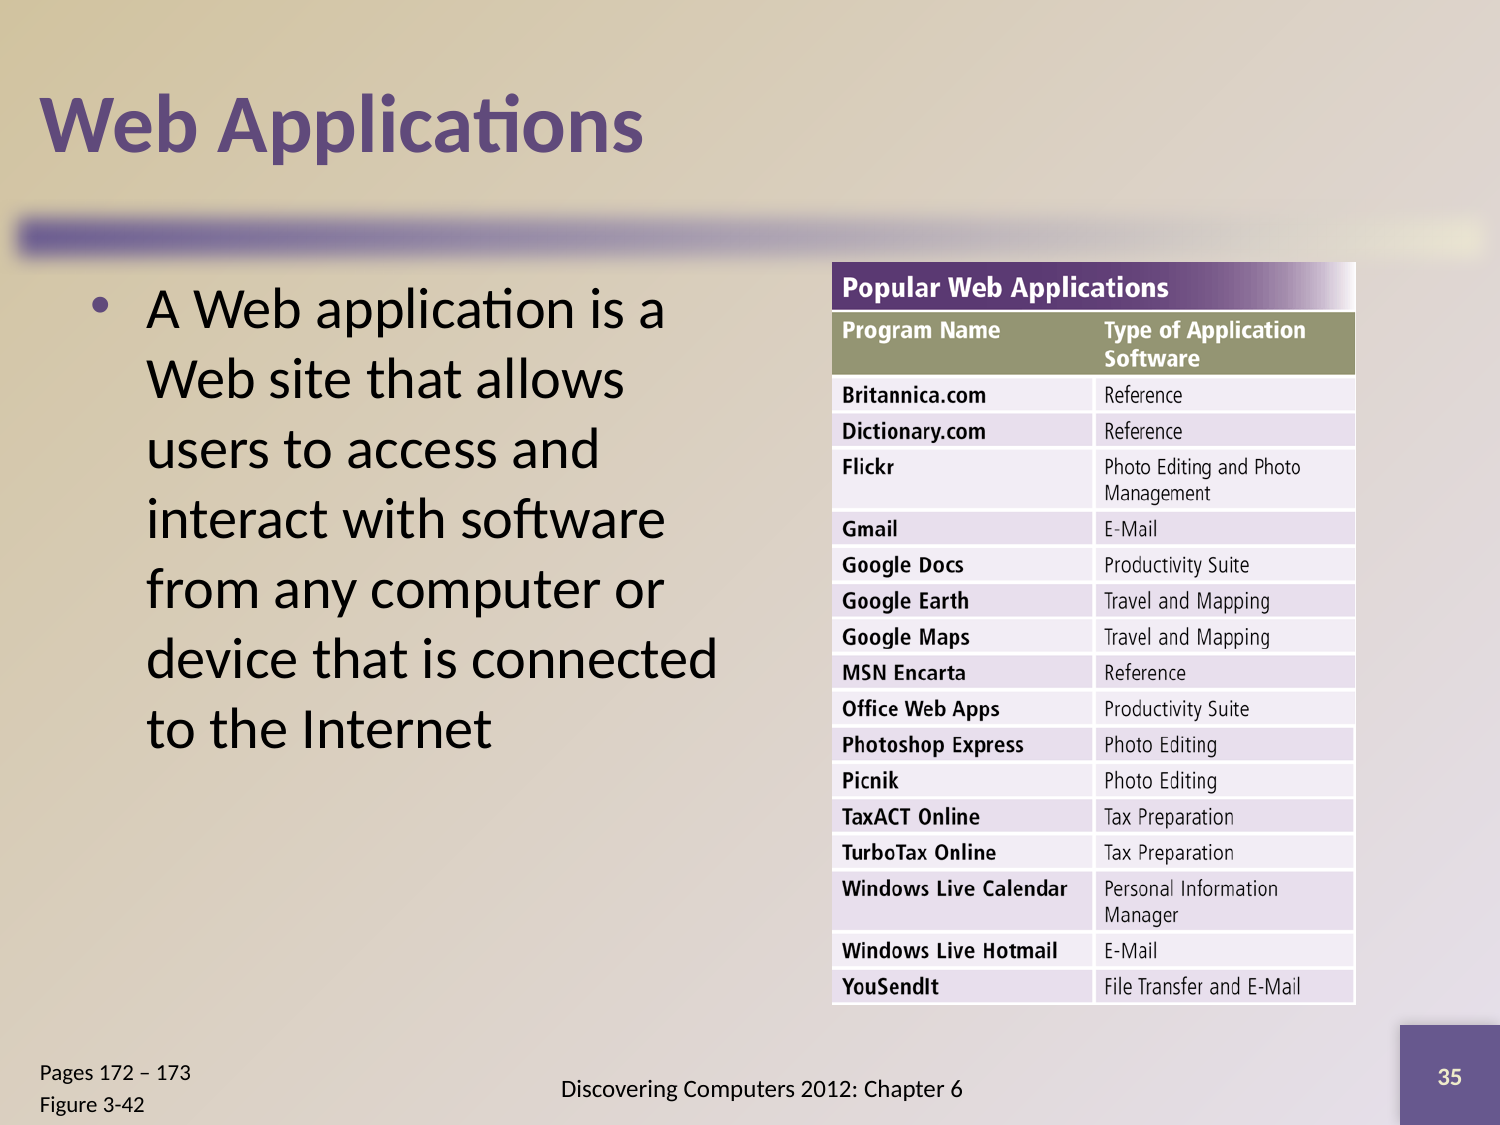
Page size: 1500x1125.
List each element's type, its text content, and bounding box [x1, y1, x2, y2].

list A Web application is a Web site that allows users to access and interact with software from any computer or device that is connected to the Internet [75, 262, 738, 1005]
footer Discovering Computers 2012: Chapter 6 [450, 1050, 1075, 1125]
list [831, 262, 1356, 1006]
list Pages 172 – 173 Figure 3-42 [24, 1050, 300, 1125]
slide_number 35 [1400, 1025, 1500, 1125]
title Web Applications [24, 24, 1475, 213]
